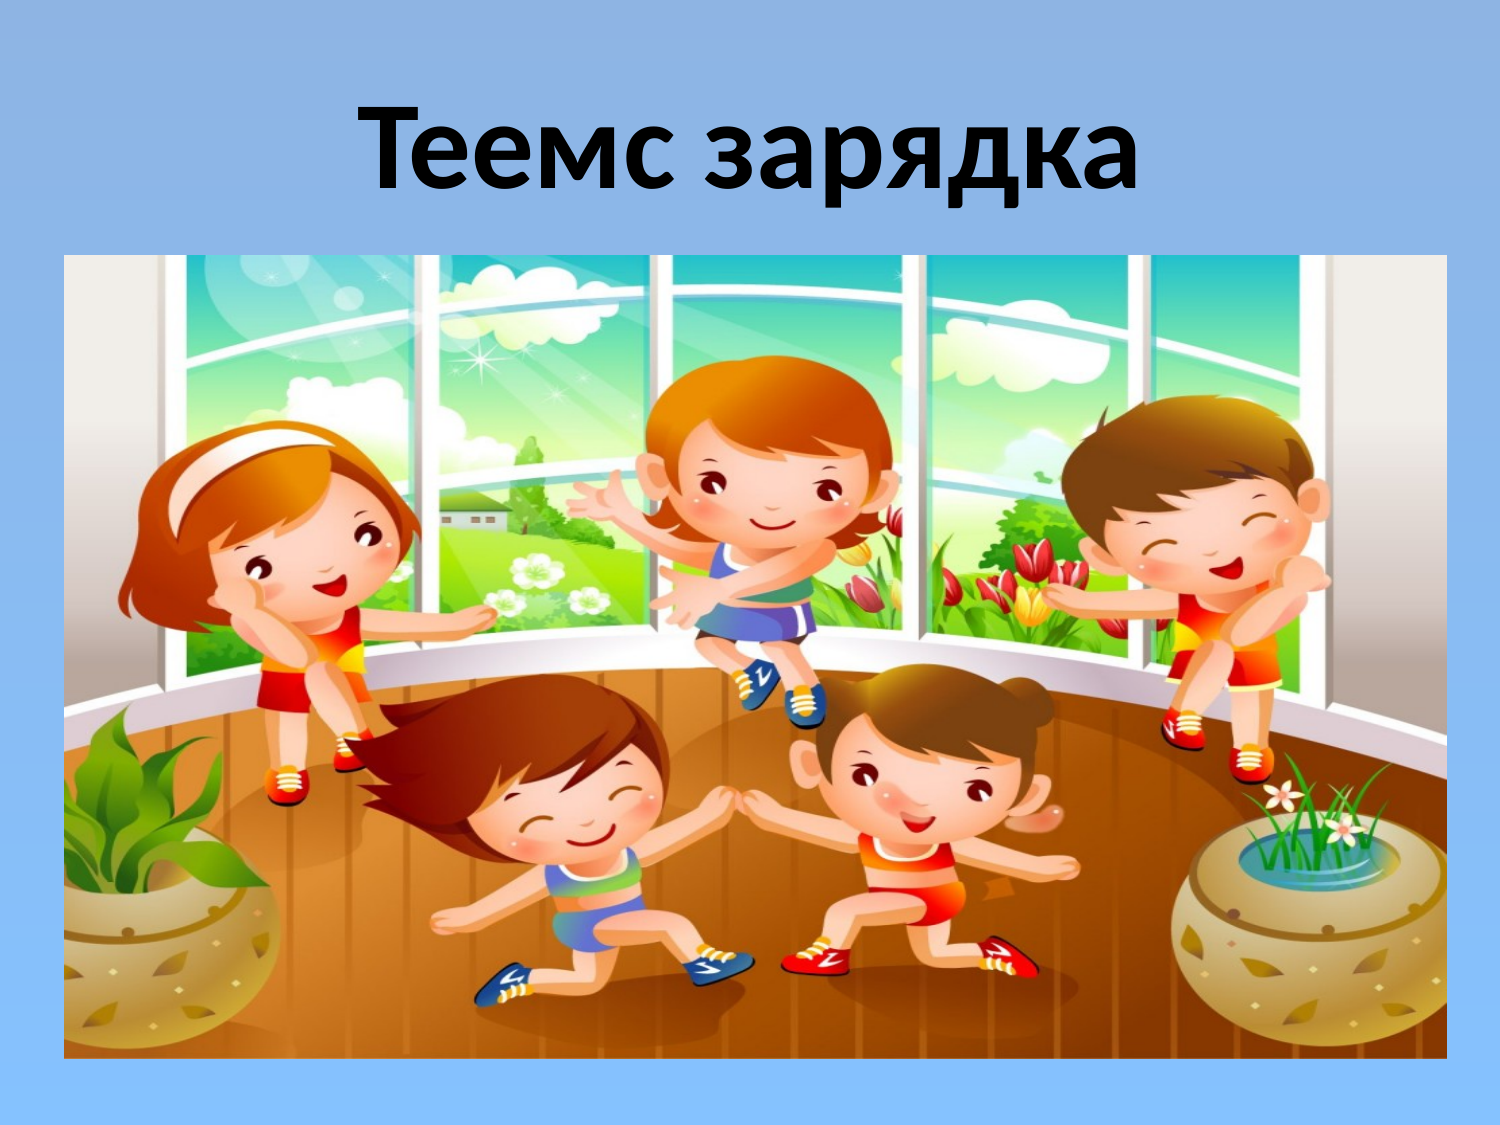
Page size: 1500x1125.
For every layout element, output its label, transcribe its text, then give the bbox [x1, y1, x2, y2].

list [64, 255, 1448, 1059]
title Теемс зарядка [75, 45, 1425, 233]
